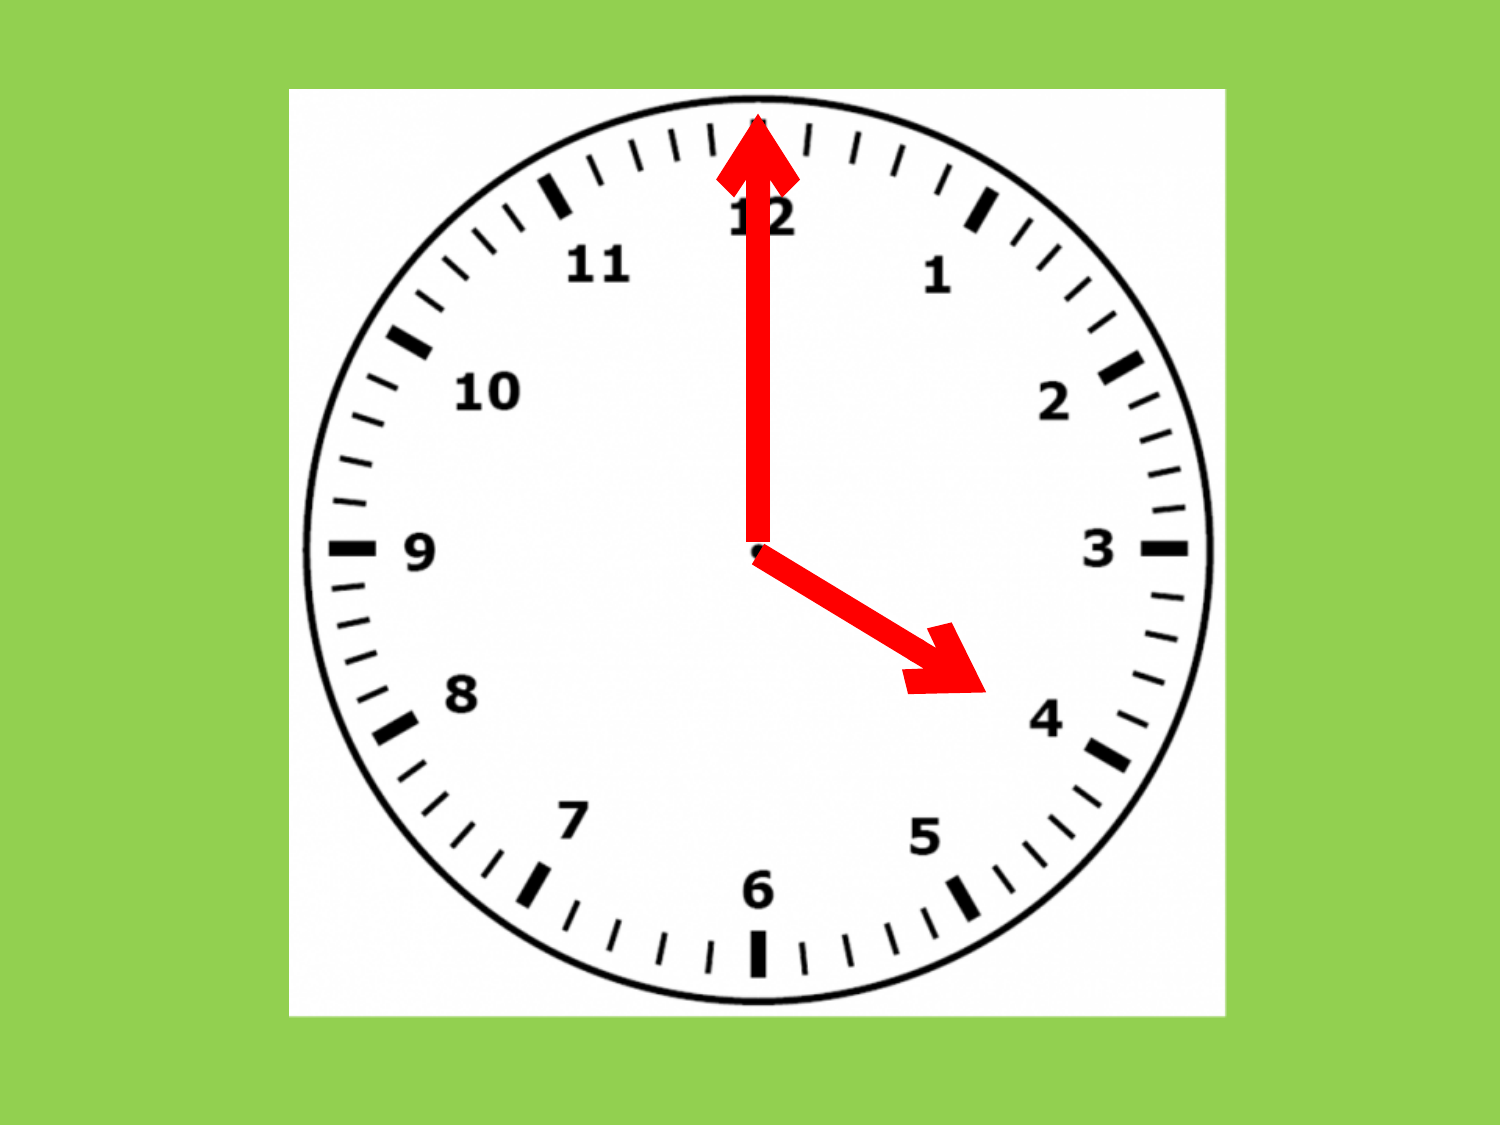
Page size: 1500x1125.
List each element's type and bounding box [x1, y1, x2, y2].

picture [289, 89, 1228, 1019]
text_box [757, 553, 987, 693]
